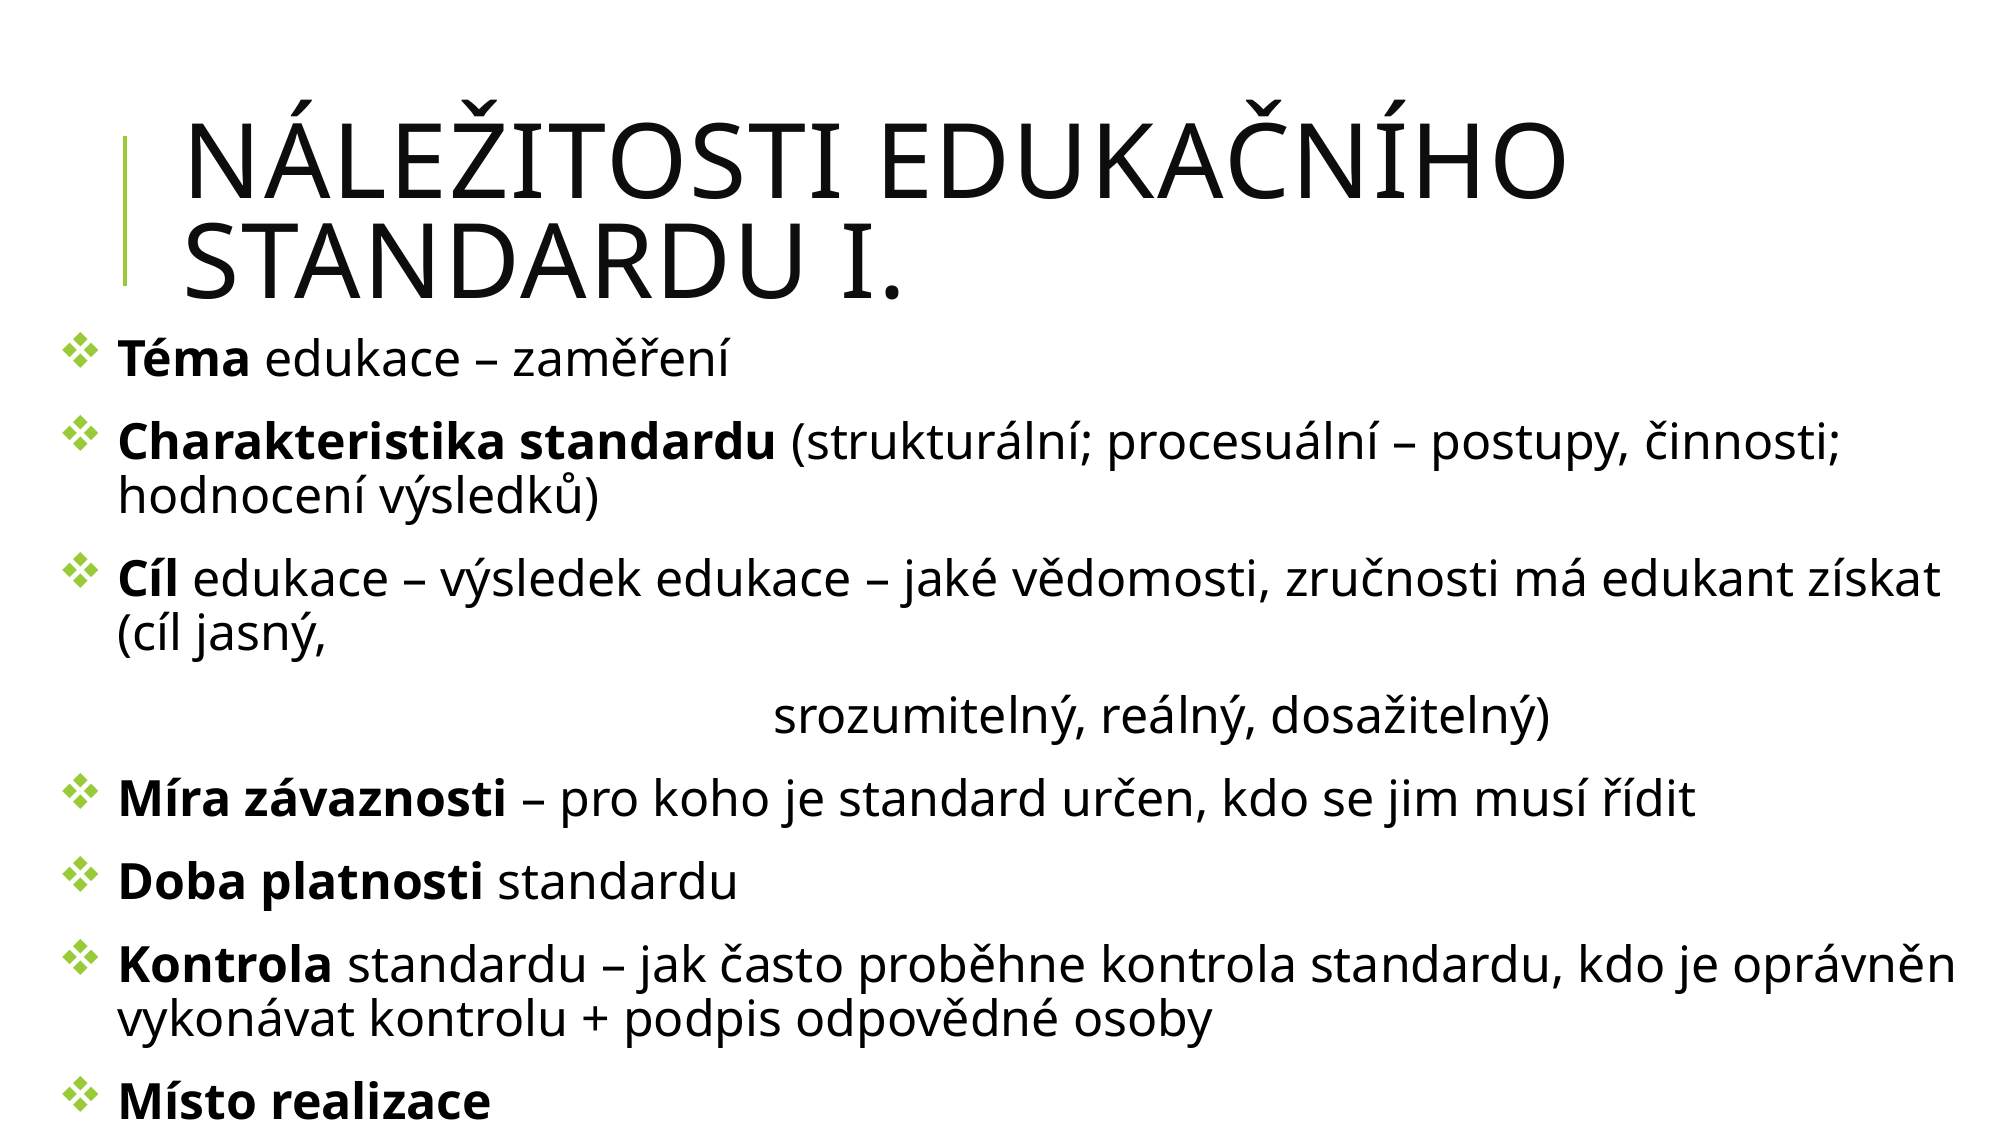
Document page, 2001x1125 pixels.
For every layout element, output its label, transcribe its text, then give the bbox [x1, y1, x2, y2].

title Náležitosti edukačního standardu I. [168, 96, 1763, 325]
list Téma edukace – zaměření Charakteristika standardu (strukturální; procesuální – postupy, činnosti; hodnocení výsledků) Cíl edukace – výsledek edukace – jaké vědomosti, zručnosti má edukant získat (cíl jasný, srozumitelný, reálný, dosažitelný) Míra závaznosti – pro koho je standard určen, kdo se jim musí řídit Doba platnosti standardu Kontrola standardu – jak často proběhne kontrola standardu, kdo je oprávněn vykonávat kontrolu + podpis odpovědné osoby Místo realizace [50, 325, 1980, 1046]
